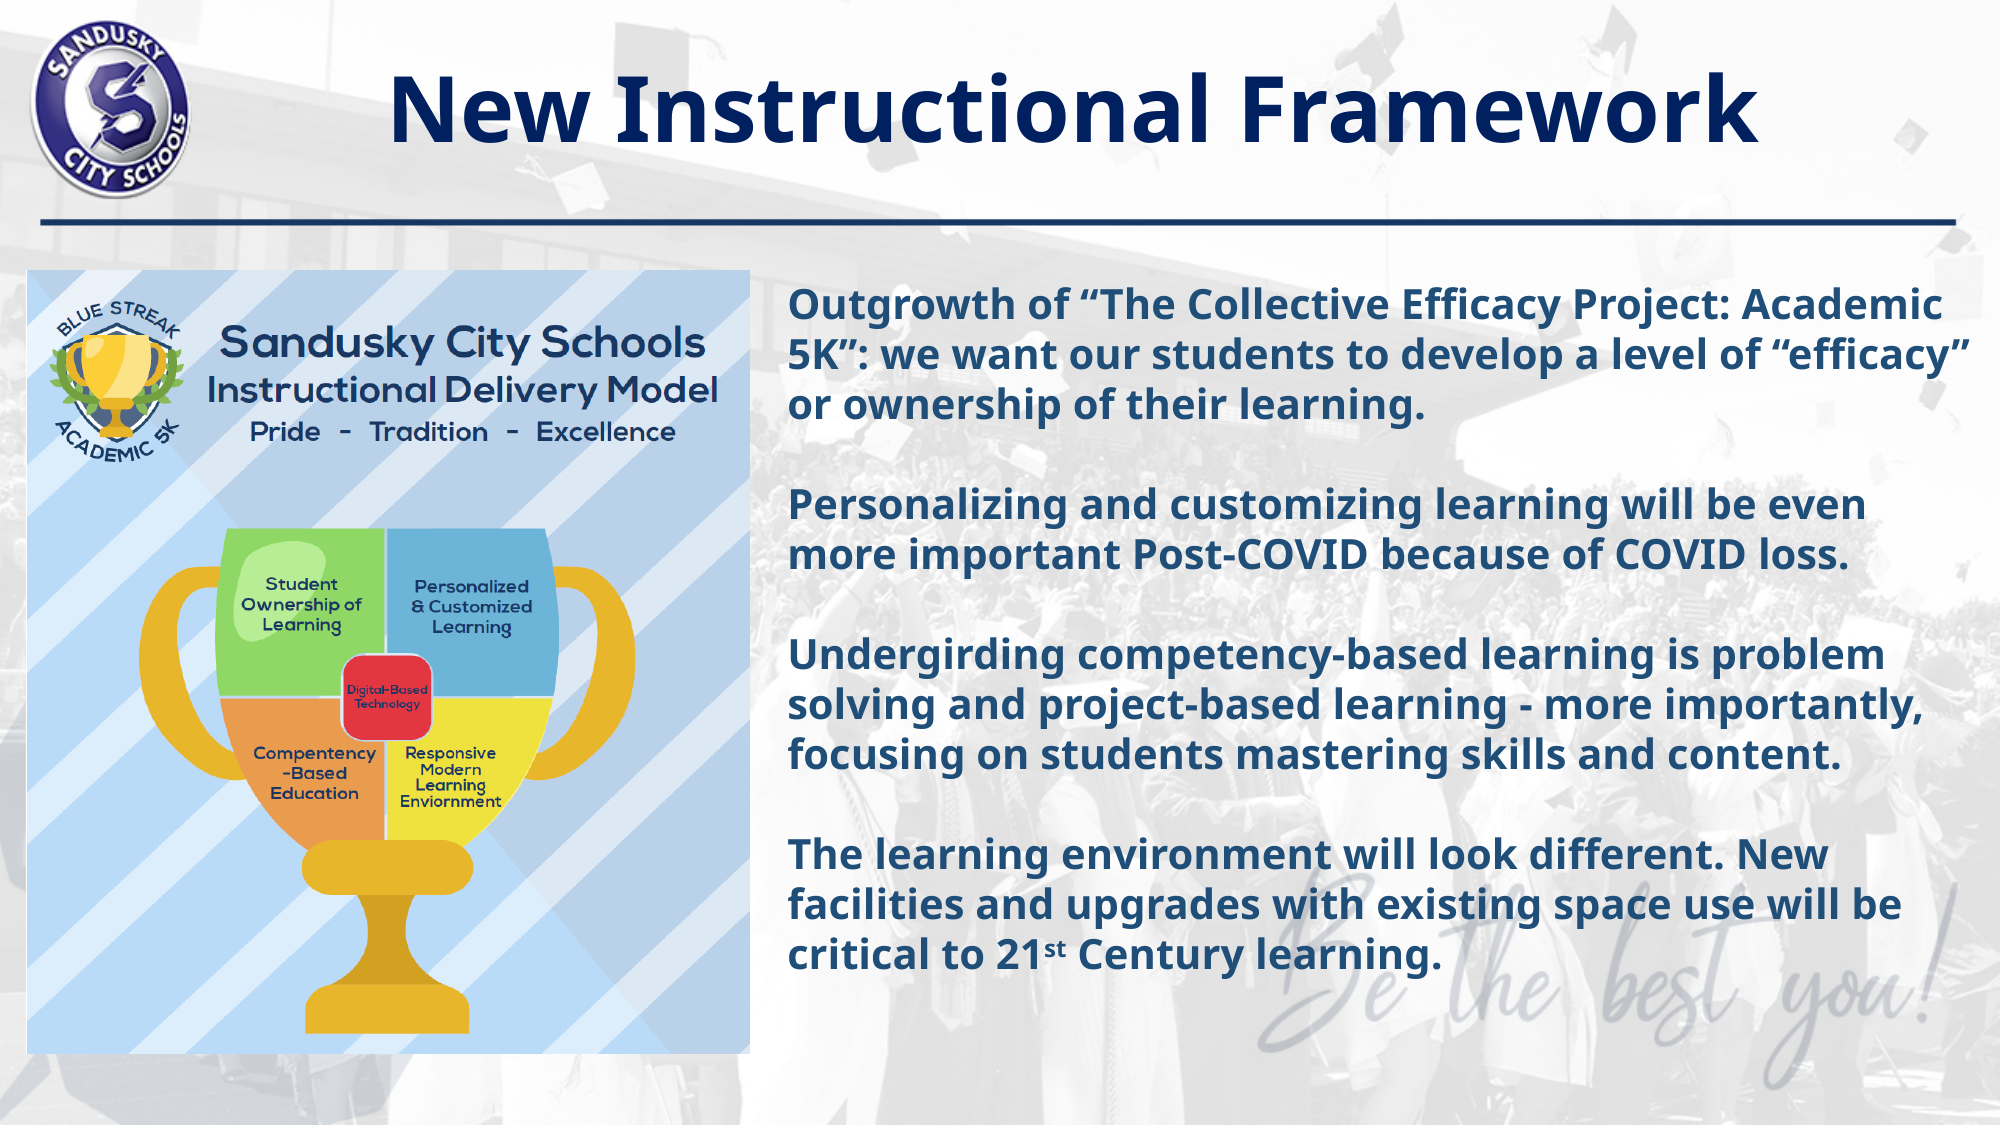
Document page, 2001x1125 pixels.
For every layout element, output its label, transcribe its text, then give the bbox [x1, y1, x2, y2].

text_box Outgrowth of “The Collective Efficacy Project: Academic 5K”: we want our students to develop a level of “efficacy” or ownership of their learning. Personalizing and customizing learning will be even more important Post-COVID because of COVID loss. Undergirding competency-based learning is problem solving and project-based learning - more importantly, focusing on students mastering skills and content. The learning environment will look different. New facilities and upgrades with existing space use will be critical to 21st Century learning. [772, 270, 2000, 986]
picture [0, 0, 2000, 1125]
title New Instructional Framework [222, 19, 1948, 207]
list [25, 270, 750, 1054]
